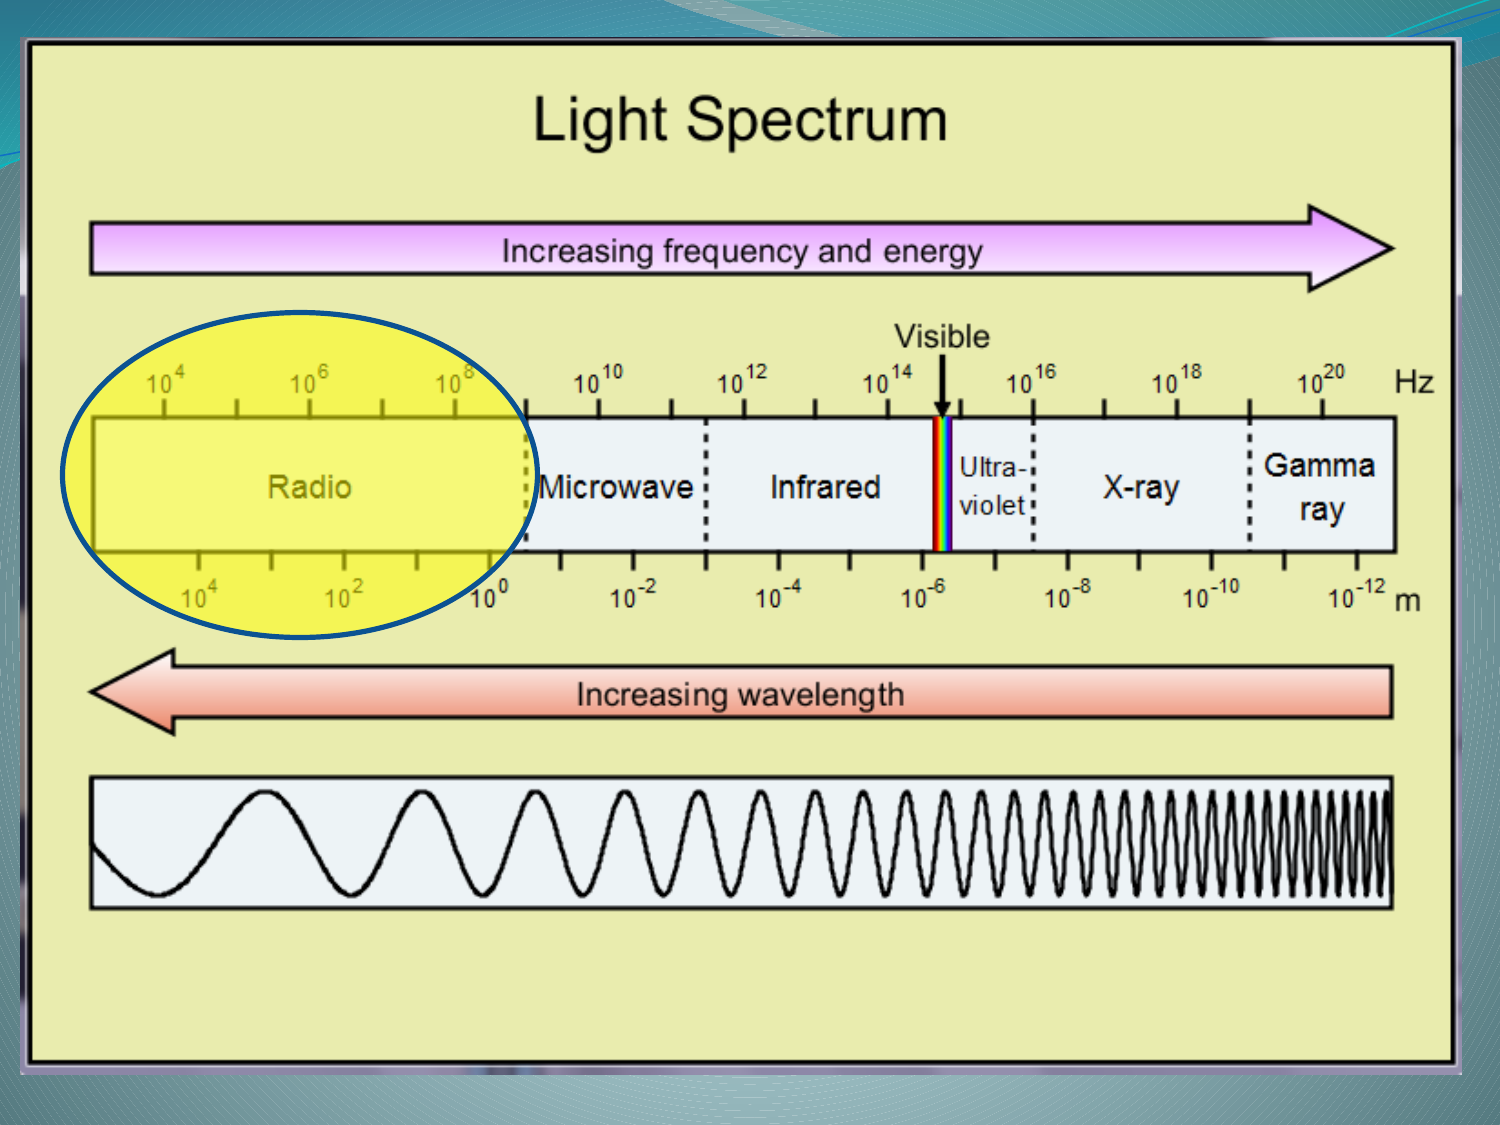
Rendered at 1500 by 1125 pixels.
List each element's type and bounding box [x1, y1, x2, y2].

picture [20, 37, 1462, 1076]
